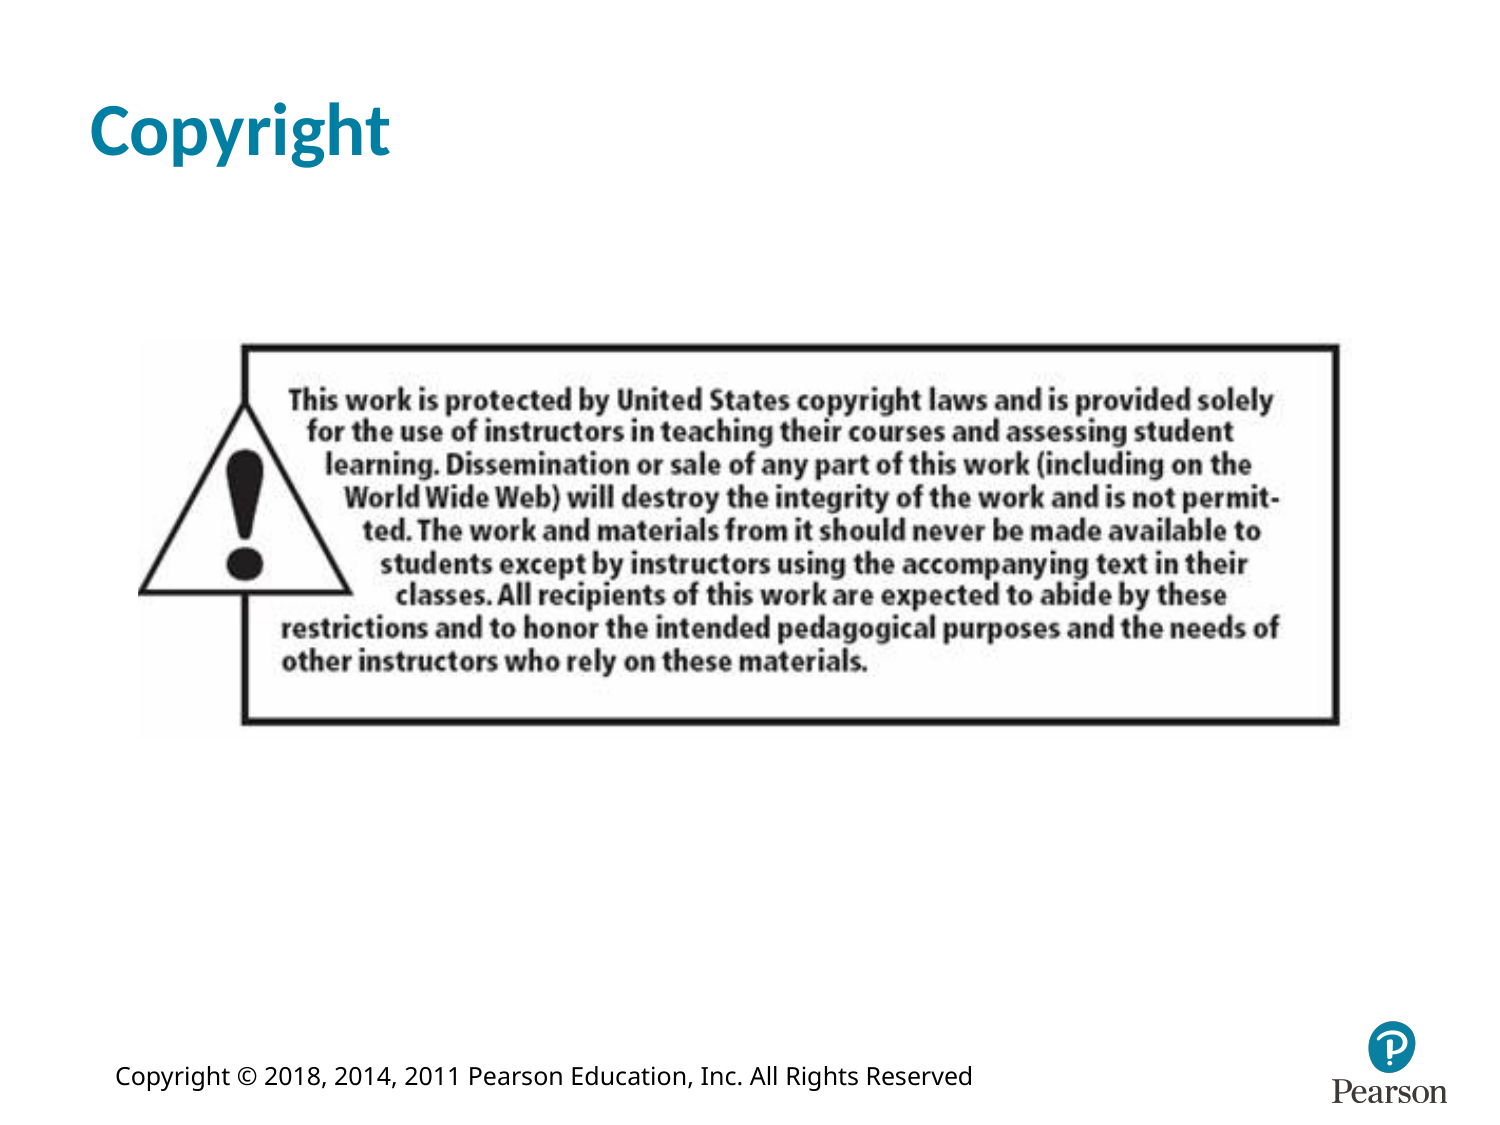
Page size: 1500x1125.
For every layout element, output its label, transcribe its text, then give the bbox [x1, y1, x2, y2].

picture [1378, 1031, 1407, 1058]
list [137, 337, 1353, 740]
title Copyright [75, 35, 1438, 216]
picture [1332, 1021, 1447, 1103]
